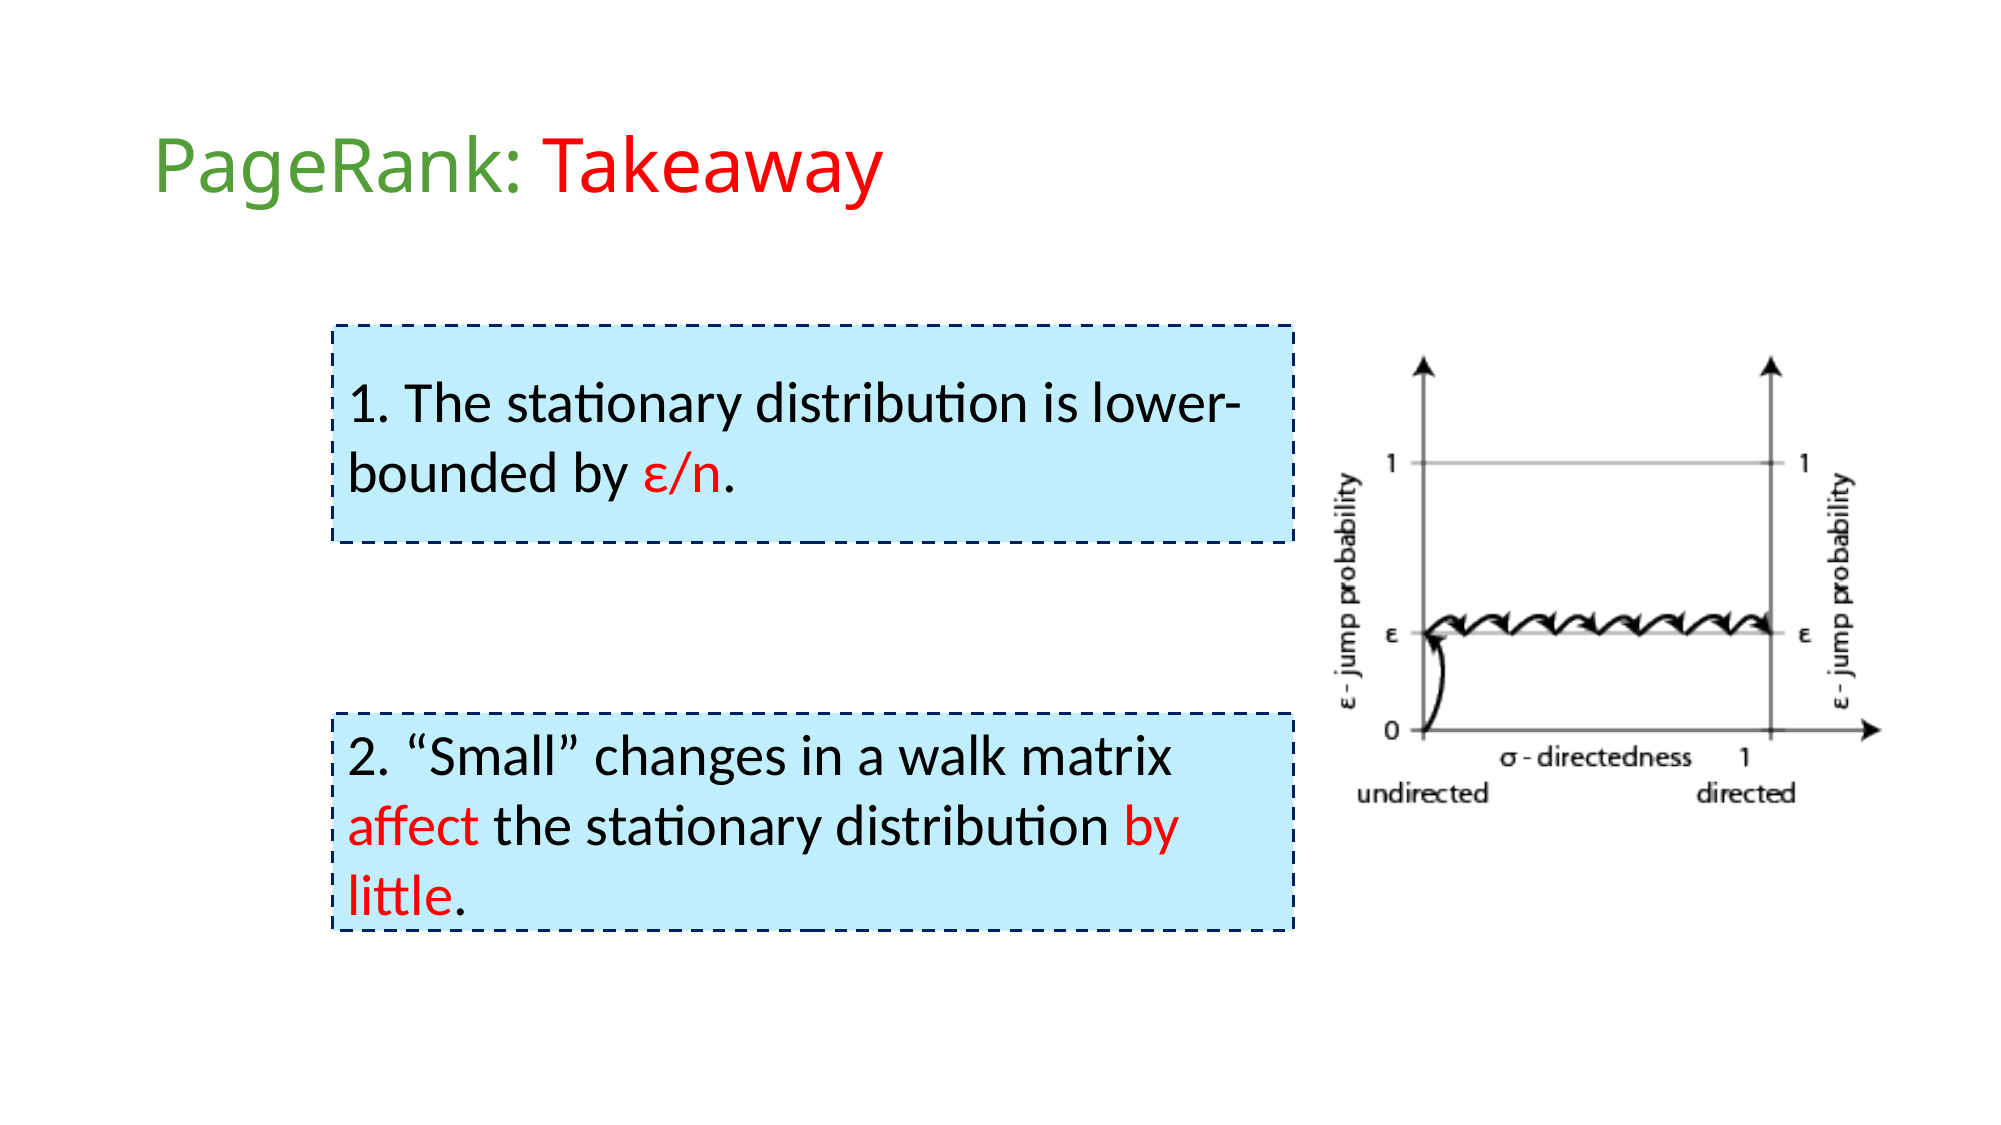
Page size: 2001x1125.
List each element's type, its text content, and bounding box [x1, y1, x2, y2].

title PageRank: Takeaway [137, 59, 1863, 278]
text_box 1. The stationary distribution is lower-bounded by ε/n. [332, 324, 1293, 544]
text_box 2. “Small” changes in a walk matrix affect the stationary distribution by little. [332, 712, 1294, 932]
picture [1293, 177, 1983, 867]
